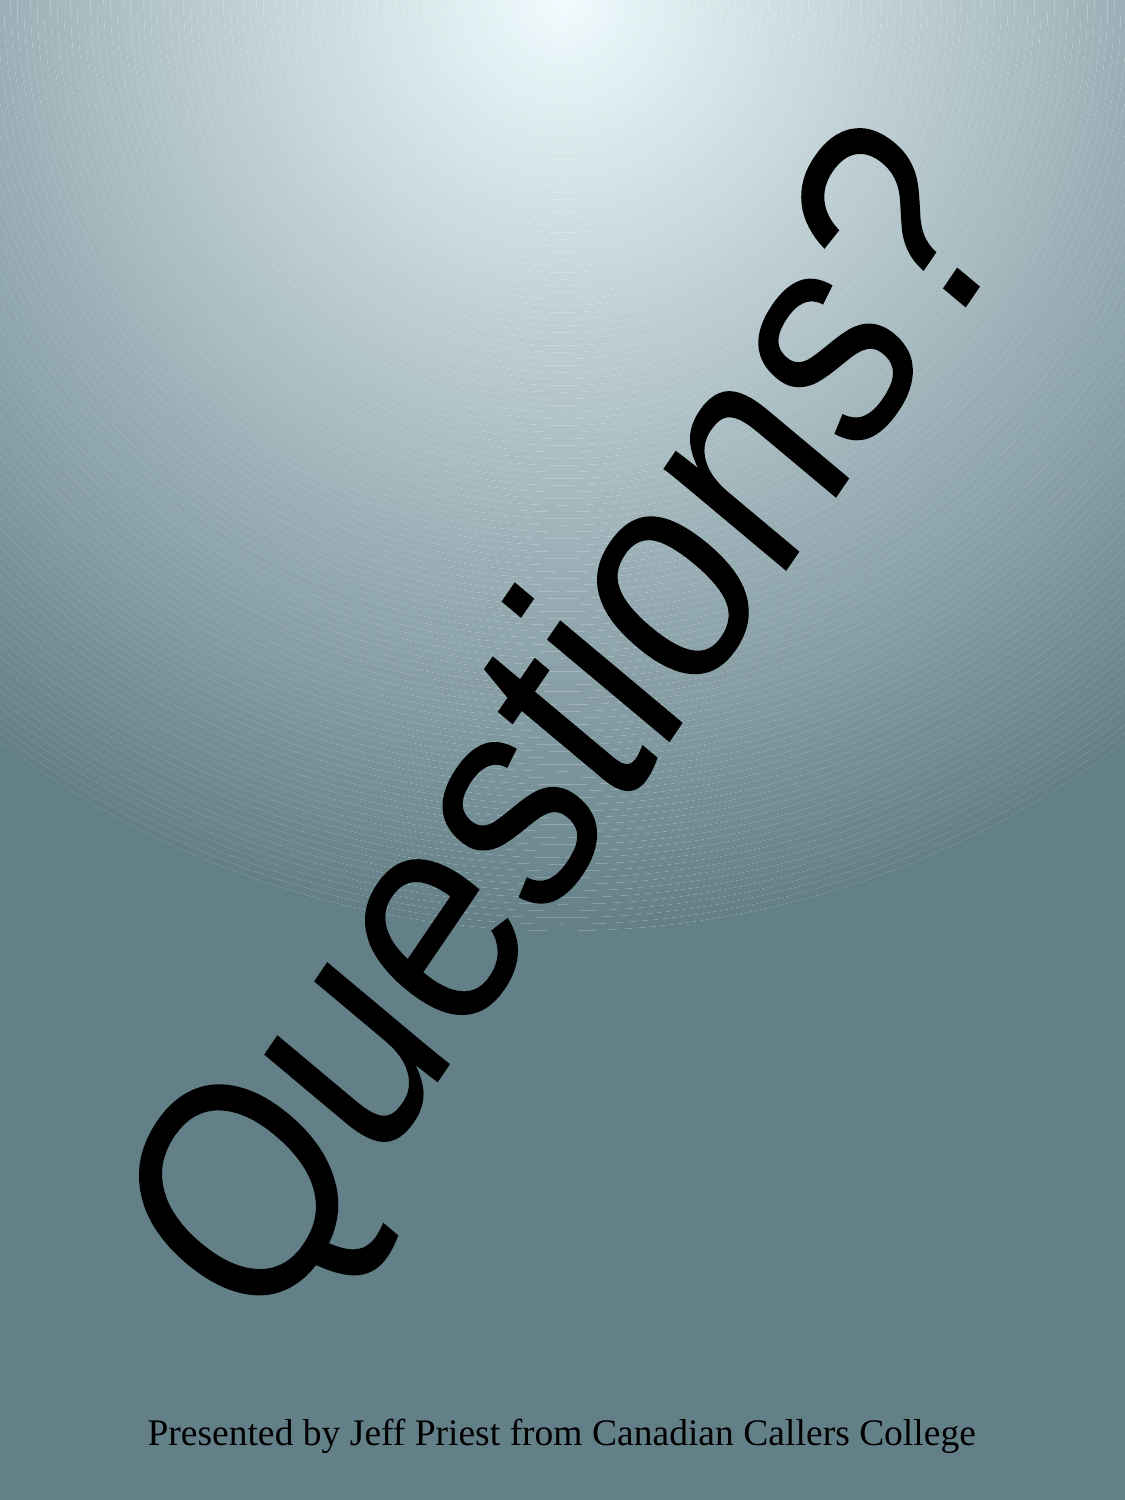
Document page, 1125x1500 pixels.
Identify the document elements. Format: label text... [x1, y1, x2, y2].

footer Presented by Jeff Priest from Canadian Callers College [0, 1400, 1125, 1500]
